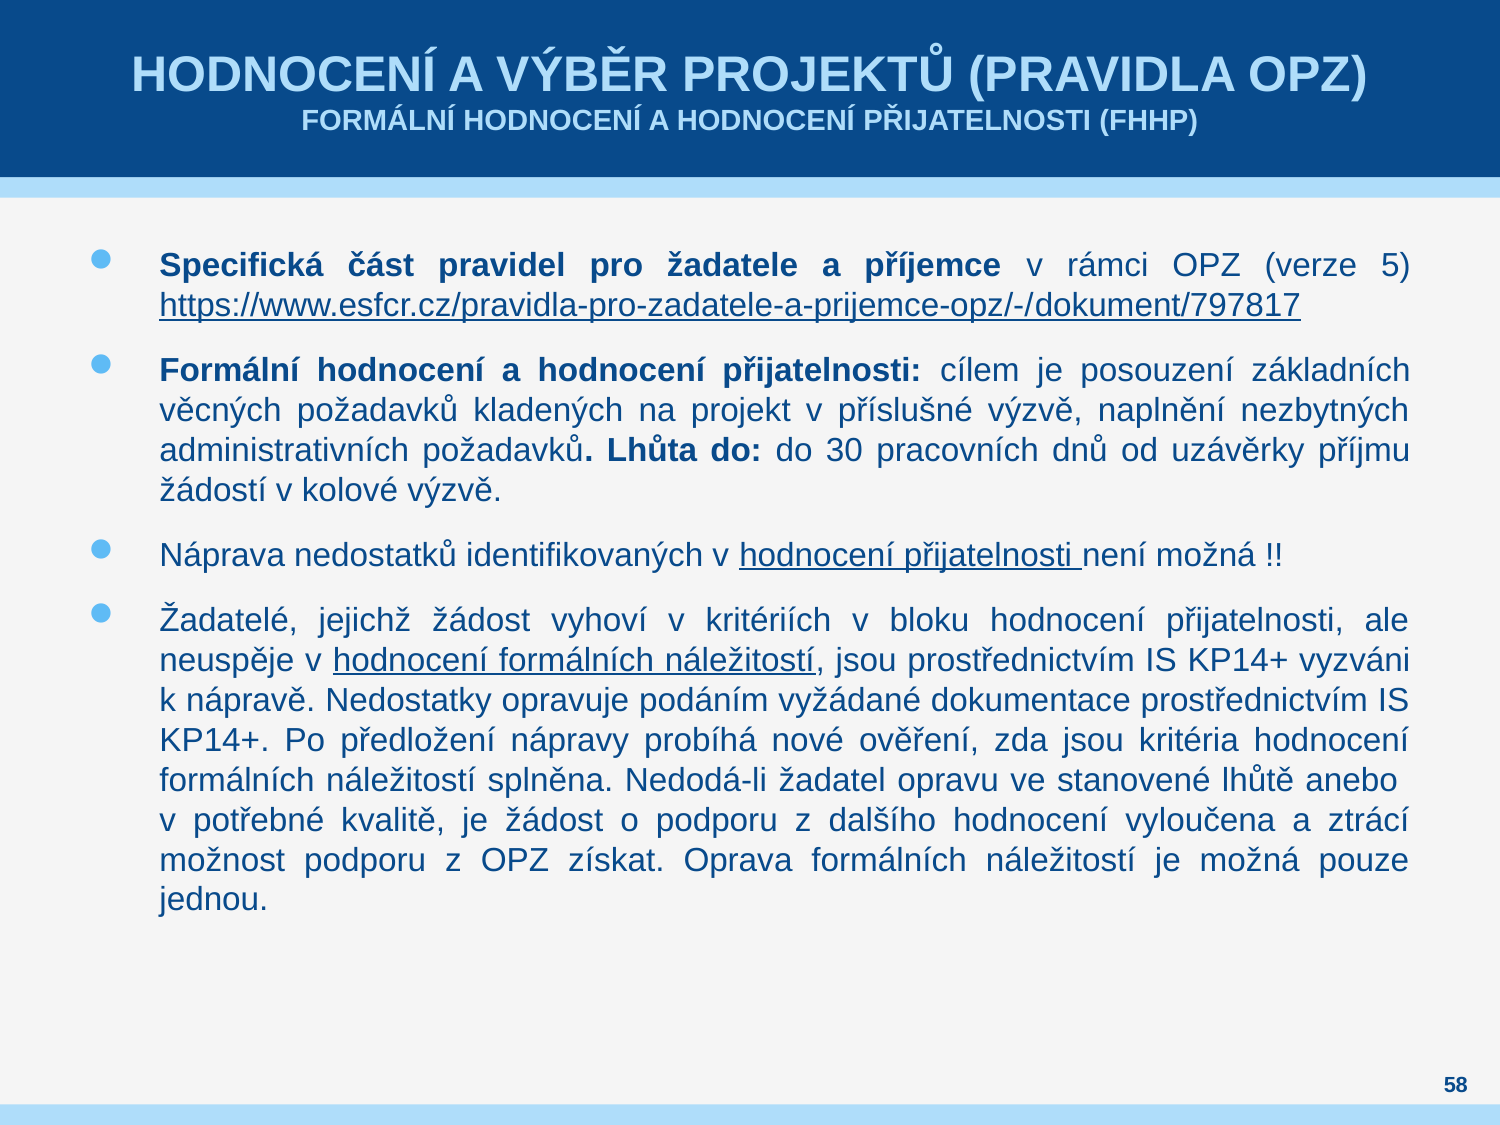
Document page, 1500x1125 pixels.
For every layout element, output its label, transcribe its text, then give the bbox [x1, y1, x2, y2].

slide_number 58 [1417, 1068, 1495, 1099]
title Hodnocení a výběr projektů (pravidla OPZ) Formální hodnocení a hodnocení přijatelnosti (FHHP) [59, 0, 1441, 178]
list Specifická část pravidel pro žadatele a příjemce v rámci OPZ (verze 5) https://www.esfcr.cz/pravidla-pro-zadatele-a-prijemce-opz/-/dokument/797817 Formální hodnocení a hodnocení přijatelnosti: cílem je posouzení základních věcných požadavků kladených na projekt v příslušné výzvě, naplnění nezbytných administrativních požadavků. Lhůta do: do 30 pracovních dnů od uzávěrky příjmu žádostí v kolové výzvě. Náprava nedostatků identifikovaných v hodnocení přijatelnosti není možná !! Žadatelé, jejichž žádost vyhoví v kritériích v bloku hodnocení přijatelnosti, ale neuspěje v hodnocení formálních náležitostí, jsou prostřednictvím IS KP14+ vyzváni k nápravě. Nedostatky opravuje podáním vyžádané dokumentace prostřednictvím IS KP14+. Po předložení nápravy probíhá nové ověření, zda jsou kritéria hodnocení formálních náležitostí splněna. Nedodá-li žadatel opravu ve stanovené lhůtě anebo v potřebné kvalitě, je žádost o podporu z dalšího hodnocení vyloučena a ztrácí možnost podporu z OPZ získat. Oprava formálních náležitostí je možná pouze jednou. [88, 243, 1412, 1071]
